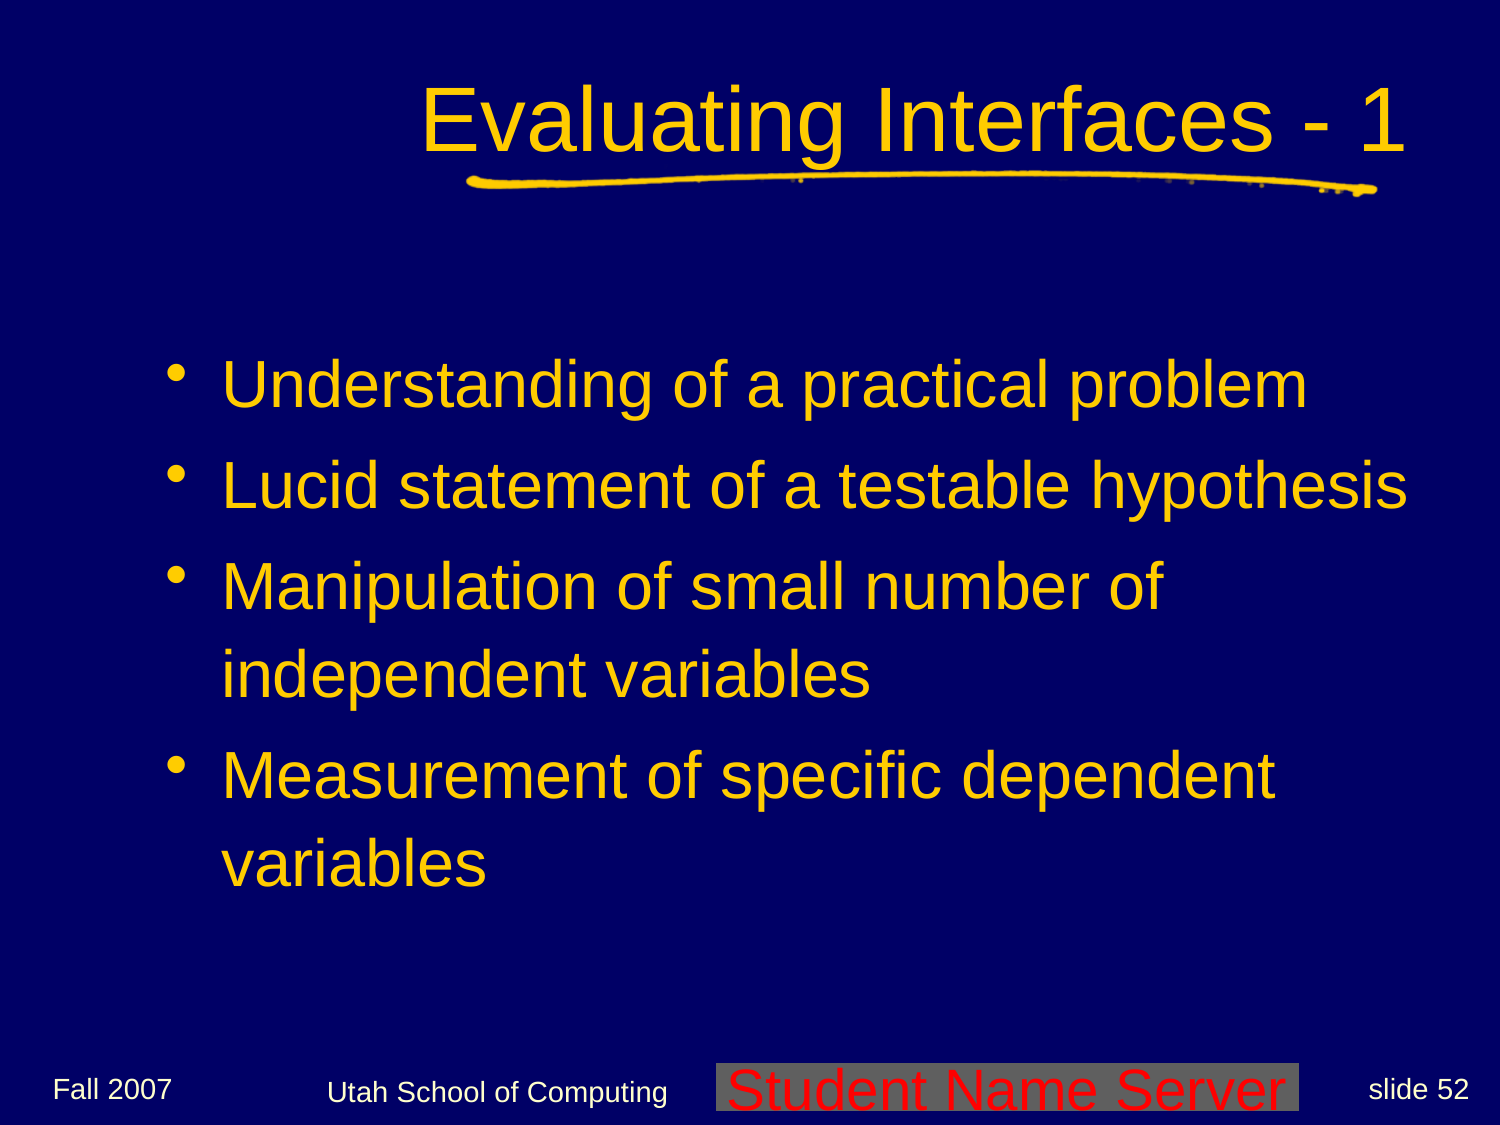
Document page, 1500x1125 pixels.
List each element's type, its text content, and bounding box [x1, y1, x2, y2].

title Evaluating Interfaces - 1 [50, 20, 1425, 209]
list Understanding of a practical problem Lucid statement of a testable hypothesis Manipulation of small number of independent variables Measurement of specific dependent variables [149, 324, 1463, 1001]
slide_number Fall 2007 [37, 1062, 326, 1113]
